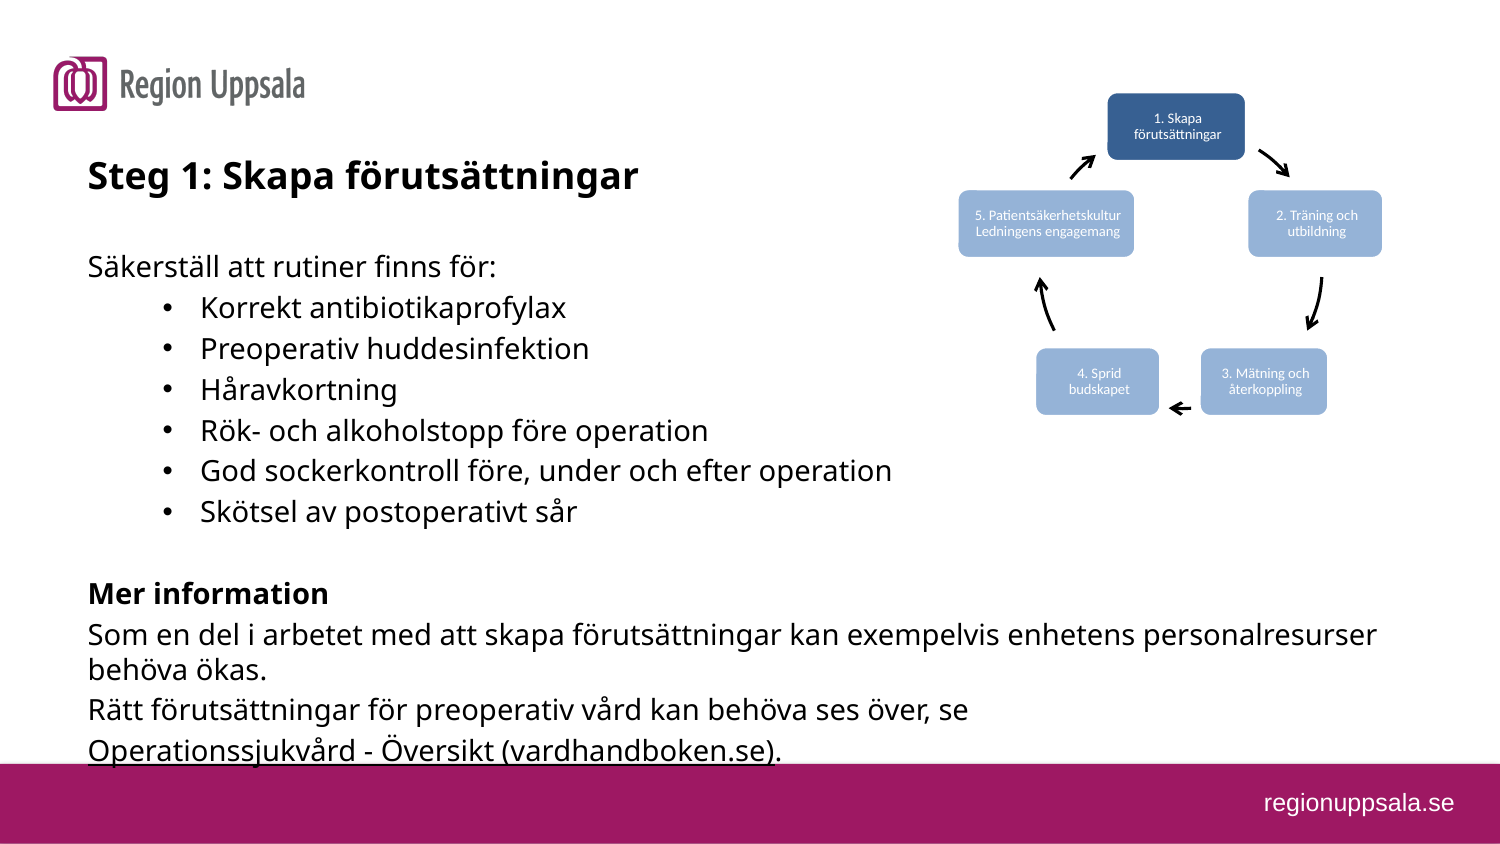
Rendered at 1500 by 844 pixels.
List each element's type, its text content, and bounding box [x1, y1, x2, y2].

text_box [959, 90, 1381, 423]
list Steg 1: Skapa förutsättningar [72, 144, 954, 242]
list Säkerställ att rutiner finns för: Korrekt antibiotikaprofylax Preoperativ huddesinfektion Håravkortning Rök- och alkoholstopp före operation God sockerkontroll före, under och efter operation Skötsel av postoperativt sår Mer information Som en del i arbetet med att skapa förutsättningar kan exempelvis enhetens personalresurser behöva ökas. Rätt förutsättningar för preoperativ vård kan behöva ses över, se Operationssjukvård - Översikt (vardhandboken.se). [72, 241, 1480, 754]
